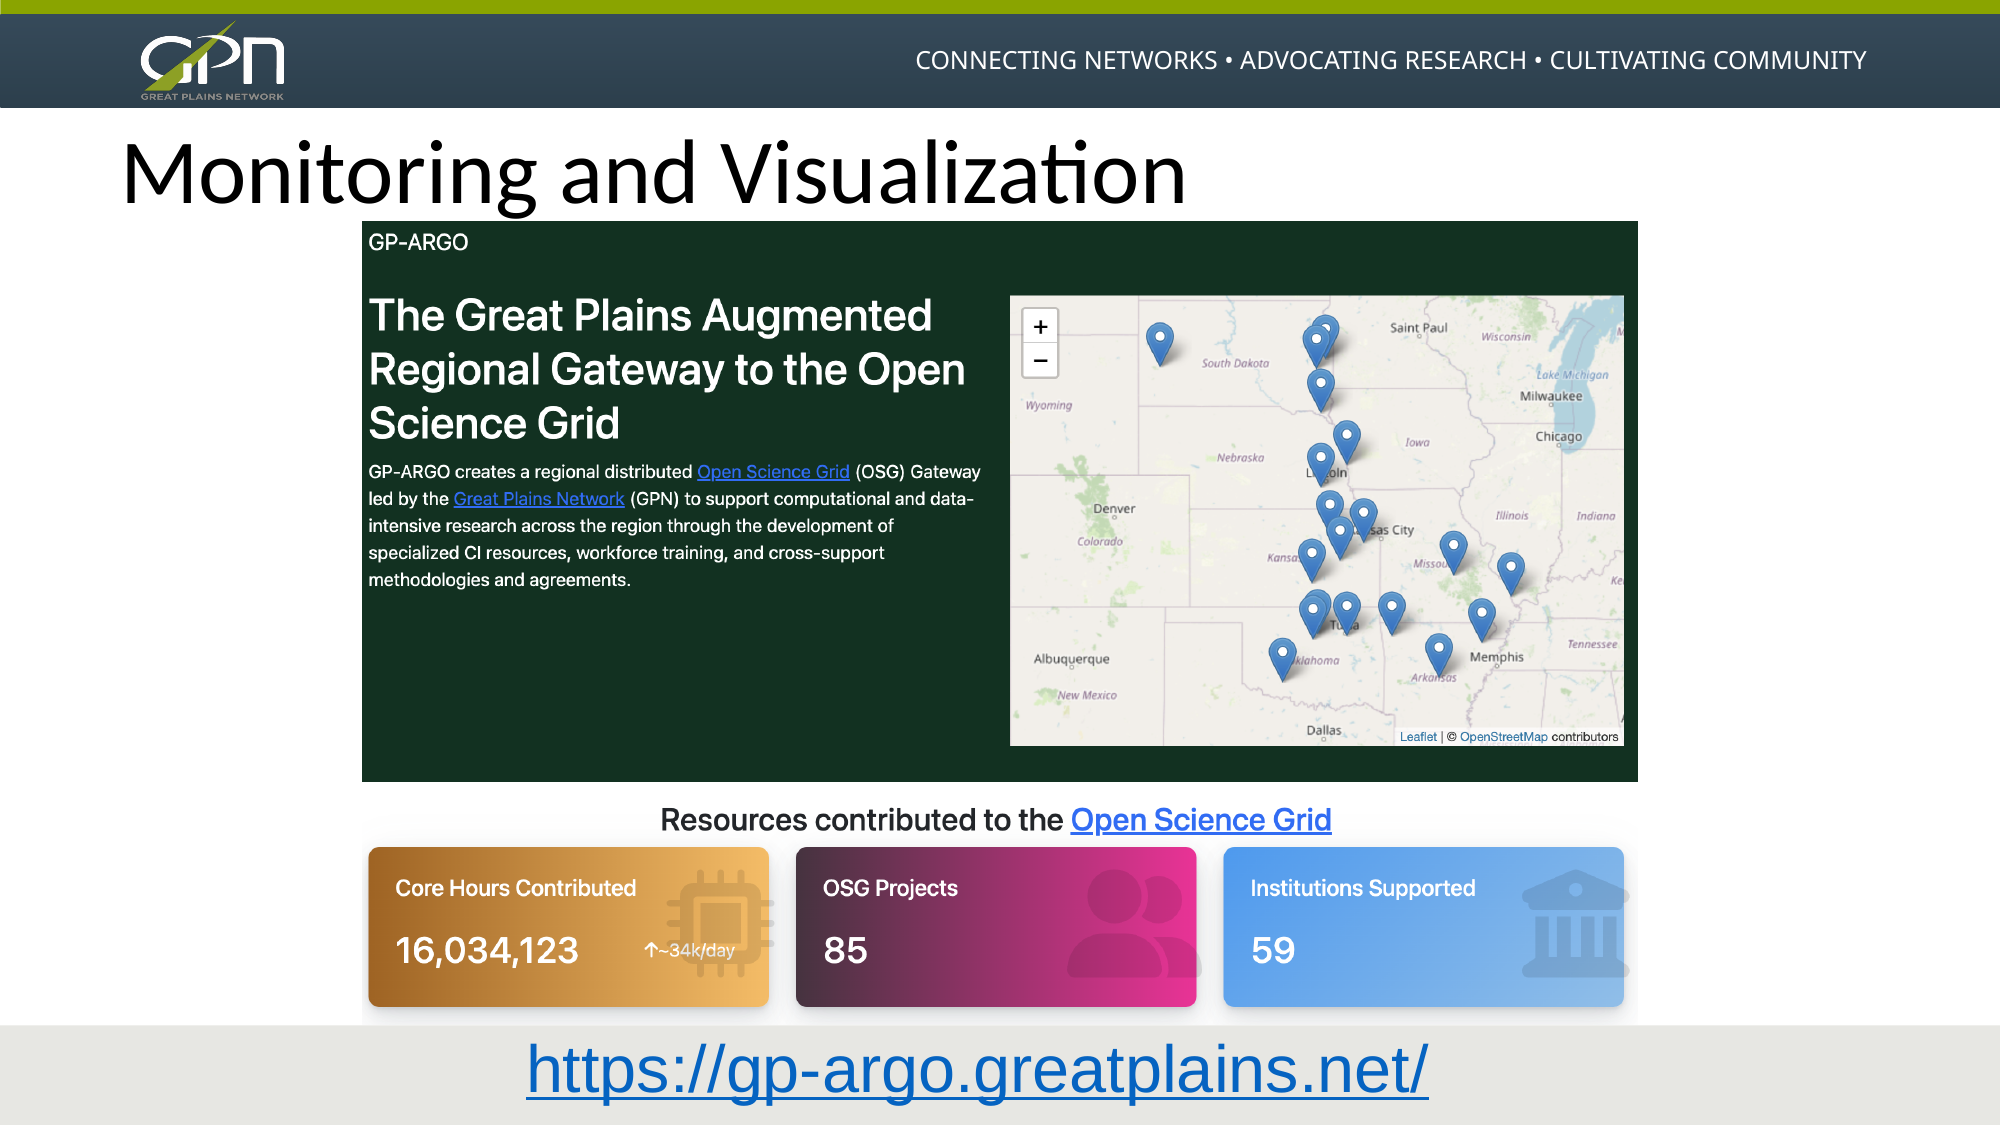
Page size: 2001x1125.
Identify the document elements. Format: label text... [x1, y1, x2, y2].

picture [138, 20, 284, 100]
picture [362, 221, 1638, 1025]
text_box https://gp-argo.greatplains.net/ [511, 1033, 1445, 1114]
title Monitoring and Visualization [99, 131, 1950, 240]
